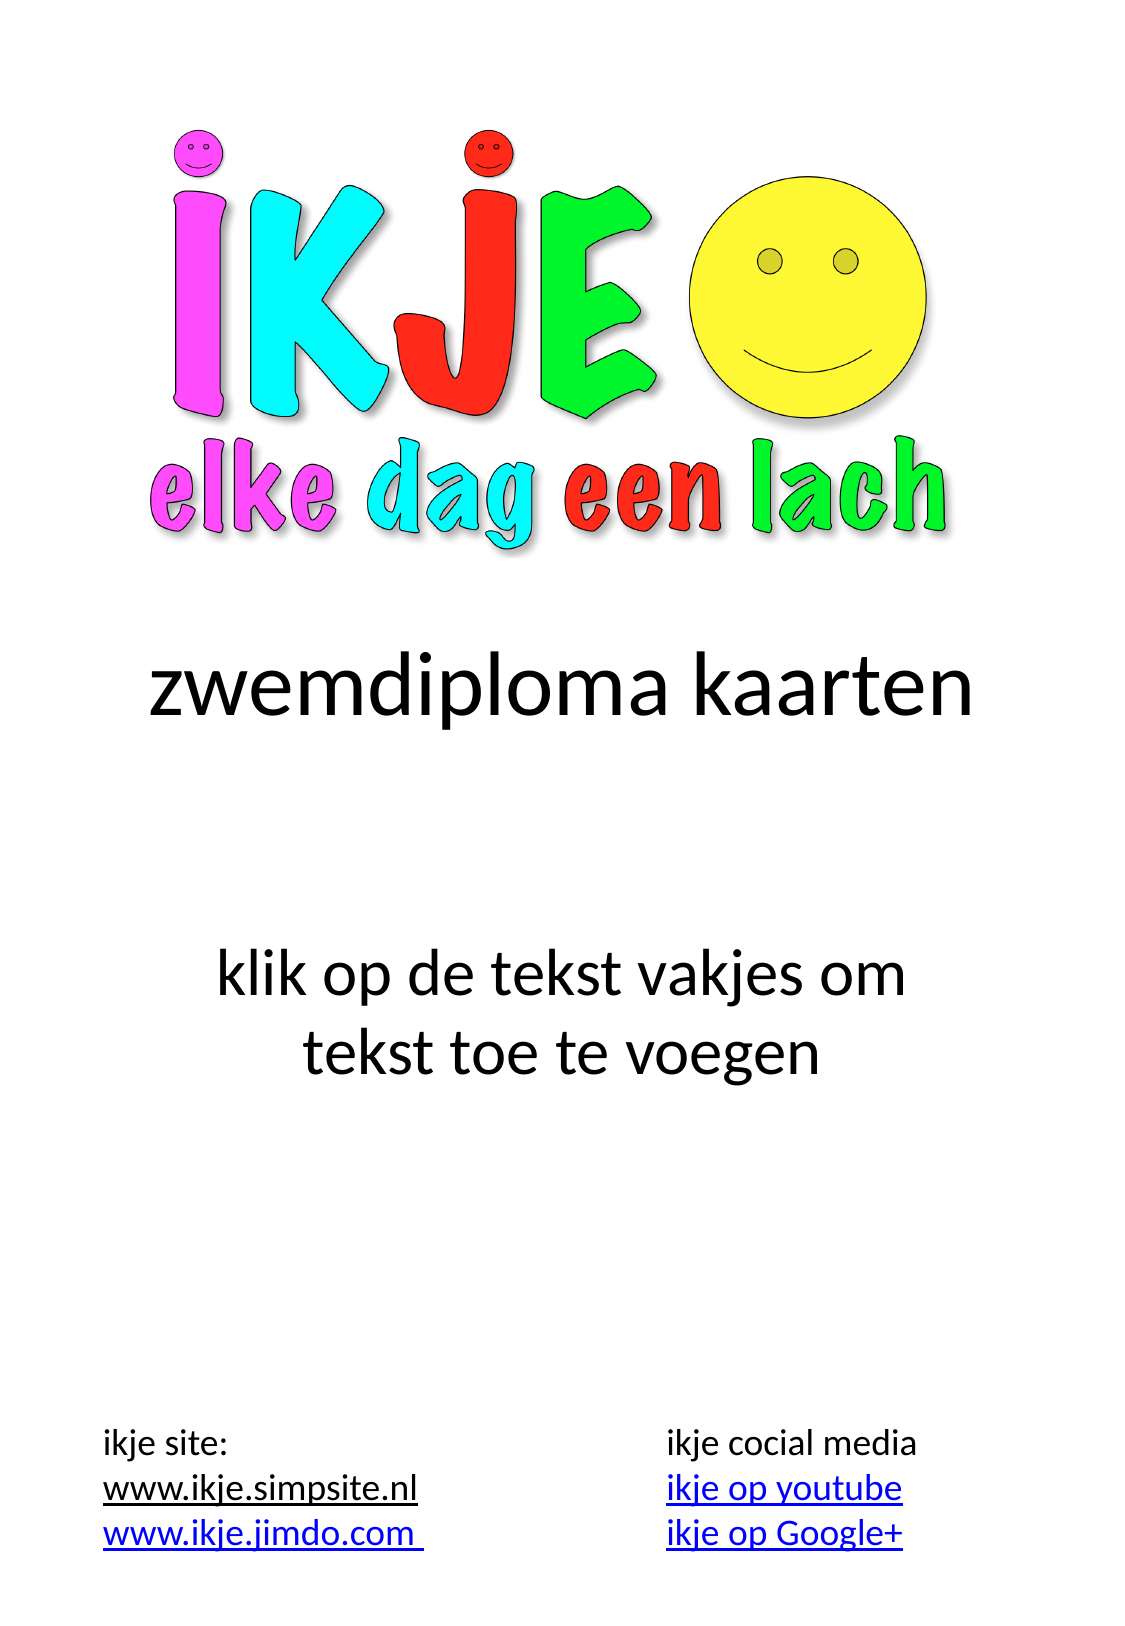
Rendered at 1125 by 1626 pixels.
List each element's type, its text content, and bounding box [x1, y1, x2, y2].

title zwemdiploma kaarten [84, 504, 1041, 854]
subtitle klik op de tekst vakjes om tekst toe te voegen [168, 920, 957, 1337]
text_box ikje site: www.ikje.simpsite.nl www.ikje.jimdo.com [88, 1410, 442, 1561]
picture [146, 121, 957, 558]
text_box ikje cocial media ikje op youtube ikje op Google+ [651, 1410, 933, 1561]
